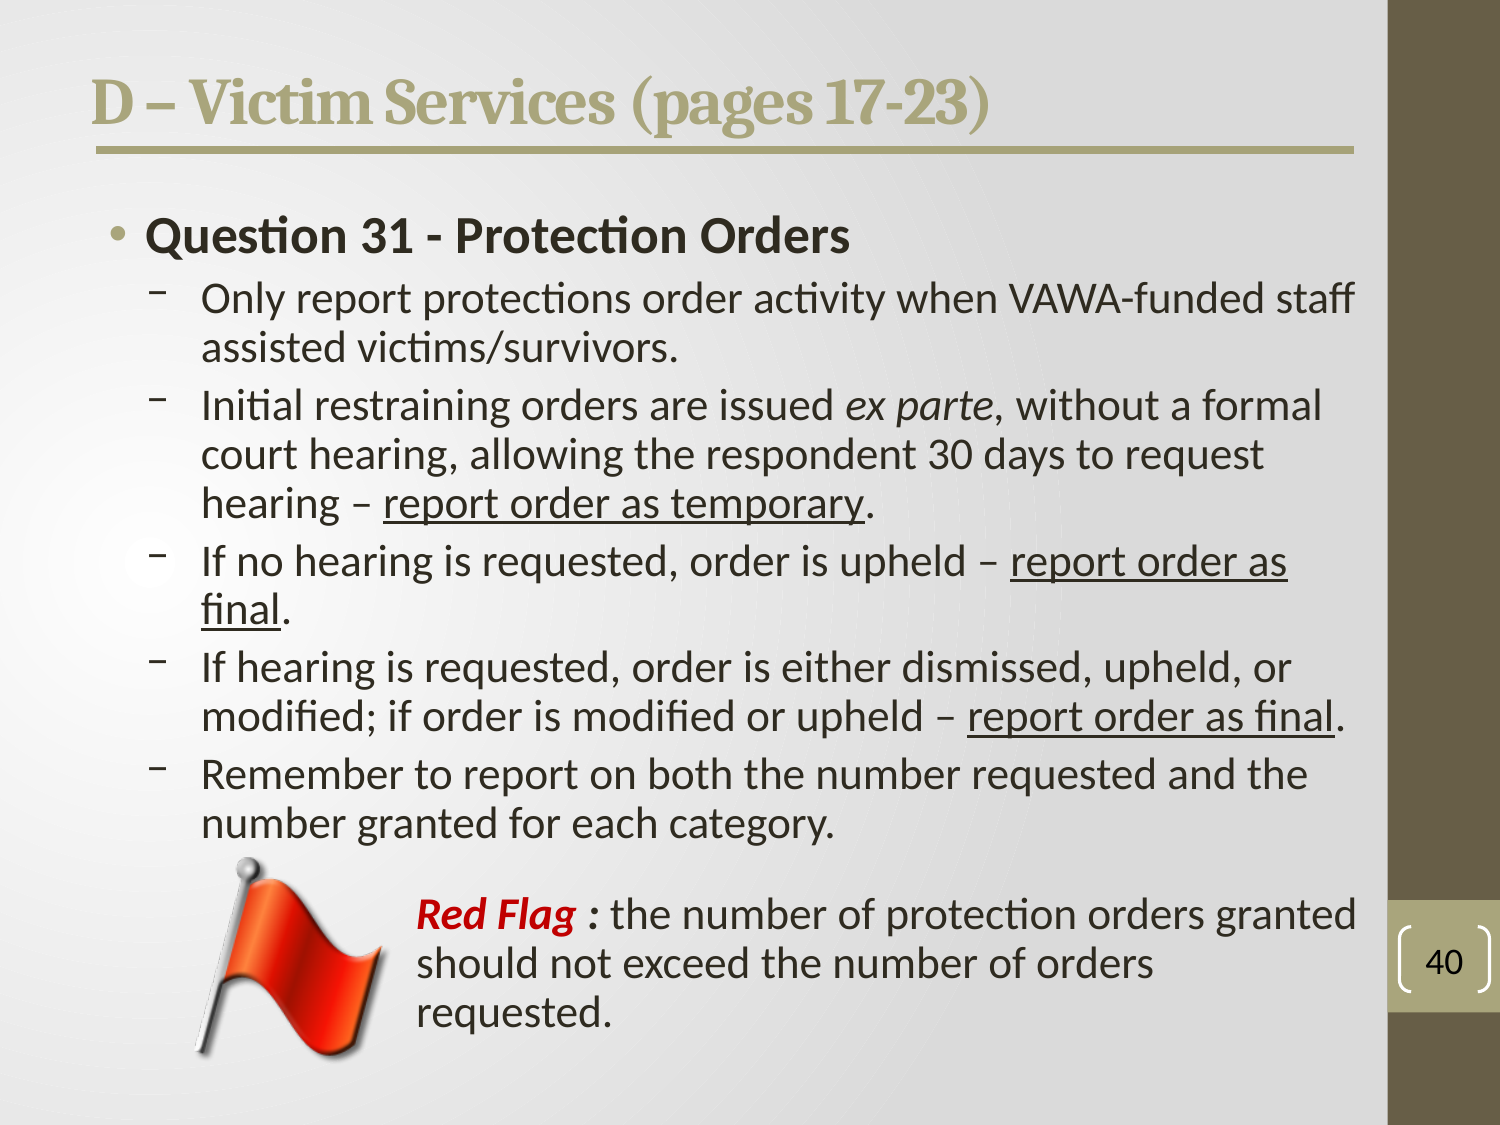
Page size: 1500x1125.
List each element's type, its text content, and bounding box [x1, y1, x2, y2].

slide_number 40 [1397, 925, 1492, 994]
picture [168, 849, 395, 1076]
list Question 31 - Protection Orders Only report protections order activity when VAWA-funded staff assisted victims/survivors. Initial restraining orders are issued ex parte, without a formal court hearing, allowing the respondent 30 days to request hearing – report order as temporary. If no hearing is requested, order is upheld – report order as final. If hearing is requested, order is either dismissed, upheld, or modified; if order is modified or upheld – report order as final. Remember to report on both the number requested and the number granted for each category. Red Flag : the number of protection orders granted should not exceed the number of orders requested. [75, 200, 1375, 1050]
title D – Victim Services (pages 17-23) [75, 50, 1325, 200]
